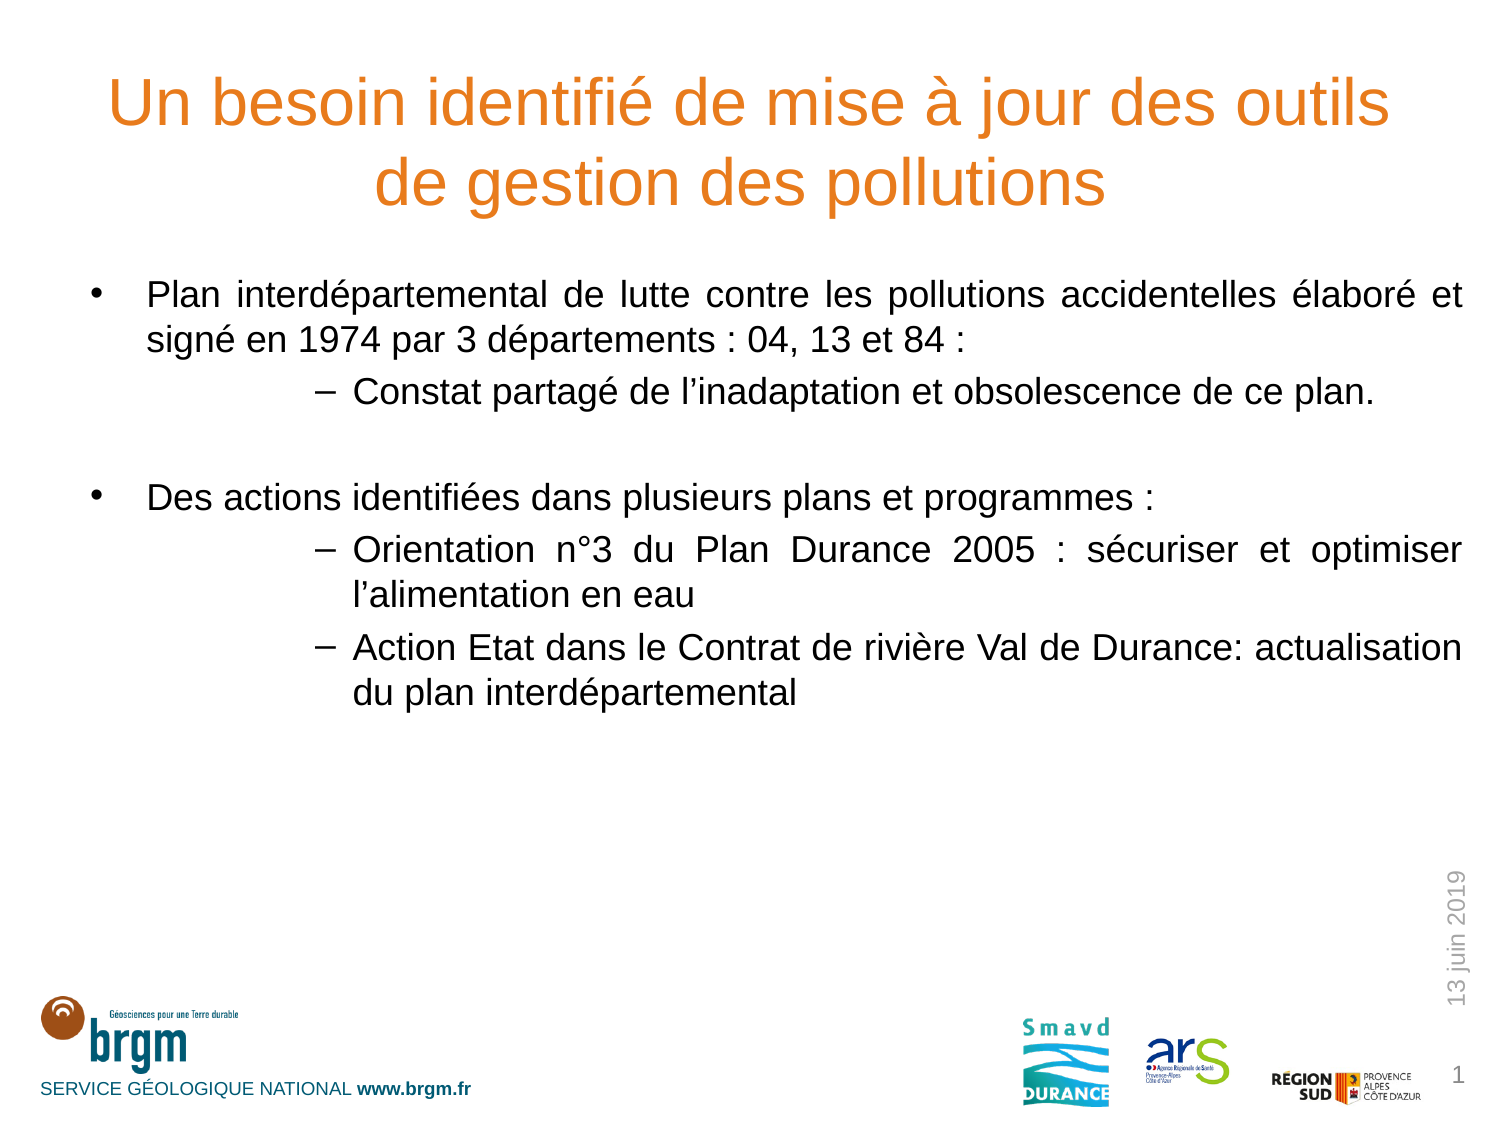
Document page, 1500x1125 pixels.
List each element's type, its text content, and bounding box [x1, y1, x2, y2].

picture [138, 1037, 143, 1055]
title Un besoin identifié de mise à jour des outils de gestion des pollutions [75, 45, 1425, 233]
picture [41, 995, 239, 1074]
text_box 13 juin 2019 [1432, 855, 1478, 1022]
list Plan interdépartemental de lutte contre les pollutions accidentelles élaboré et signé en 1974 par 3 départements : 04, 13 et 84 : Constat partagé de l’inadaptation et obsolescence de ce plan. Des actions identifiées dans plusieurs plans et programmes : Orientation n°3 du Plan Durance 2005 : sécuriser et optimiser l’alimentation en eau Action Etat dans le Contrat de rivière Val de Durance: actualisation du plan interdépartemental [75, 262, 1478, 1005]
picture [1023, 1016, 1426, 1107]
text_box SERVICE GÉOLOGIQUE NATIONAL www.brgm.fr [25, 1068, 502, 1107]
slide_number 1 [1436, 1043, 1474, 1104]
